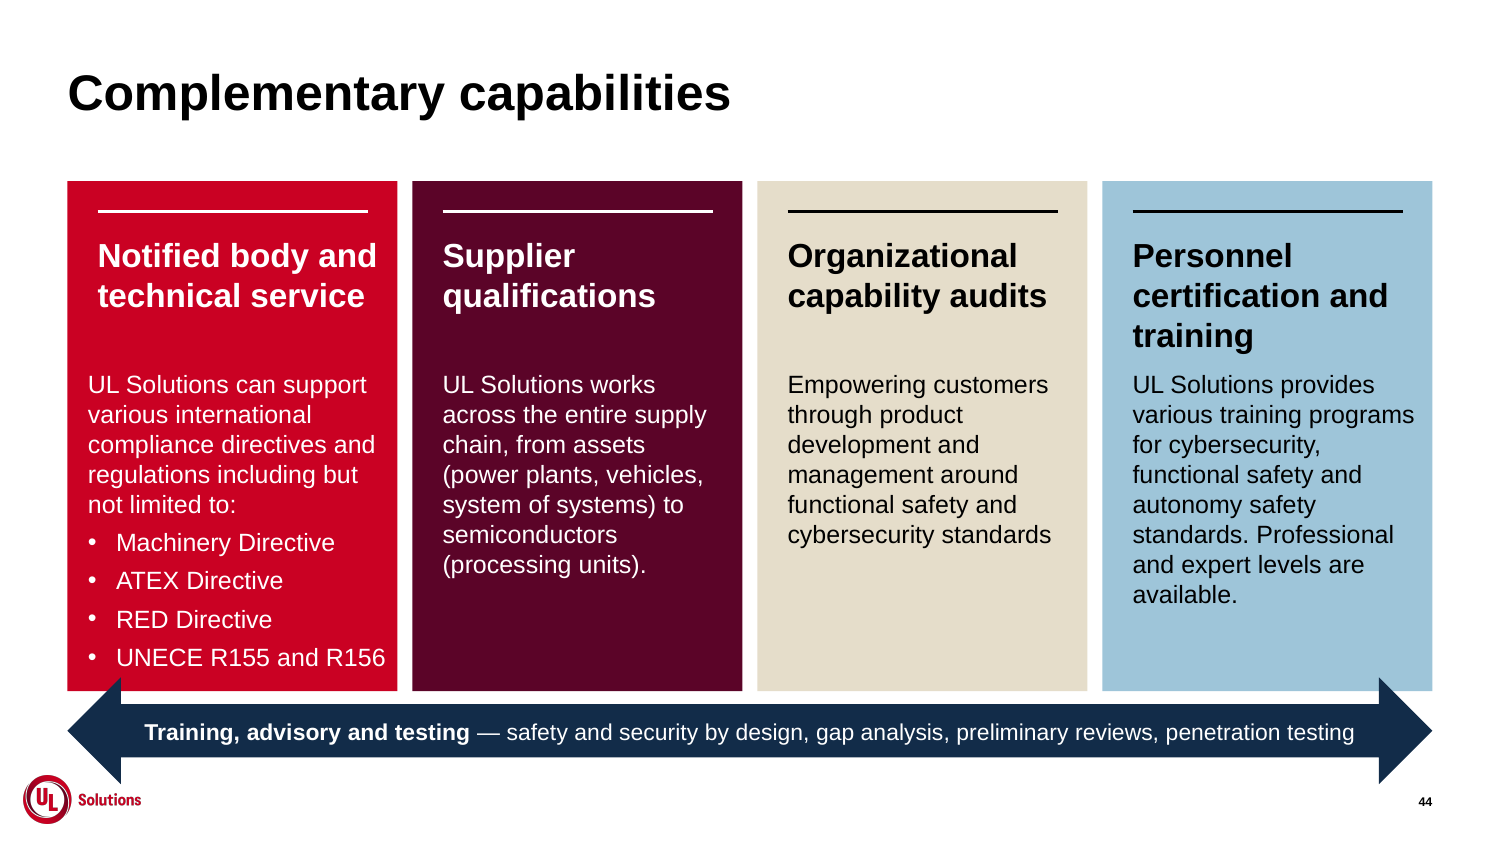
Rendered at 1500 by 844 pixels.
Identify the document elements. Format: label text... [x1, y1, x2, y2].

list Empowering customers through product development and management around functional safety and cybersecurity standards [787, 368, 1058, 632]
picture [23, 775, 141, 824]
slide_number 44 [1383, 786, 1433, 809]
list Organizational capability audits [787, 233, 1058, 368]
text_box Training, advisory and testing — safety and security by design, gap analysis, preliminary reviews, penetration testing [67, 677, 1433, 785]
list Notified body and technical service [97, 233, 387, 368]
title Complementary capabilities [67, 67, 973, 180]
list UL Solutions provides various training programs for cybersecurity, functional safety and autonomy safety standards. Professional and expert levels are available. [1132, 368, 1422, 632]
list Supplier qualifications [442, 233, 713, 368]
list UL Solutions works across the entire supply chain, from assets (power plants, vehicles, system of systems) to semiconductors (processing units). [442, 368, 713, 632]
list Personnel certification and training [1132, 233, 1403, 368]
list UL Solutions can support various international compliance directives and regulations including but not limited to: Machinery Directive ATEX Directive RED Directive UNECE R155 and R156 [87, 368, 397, 632]
